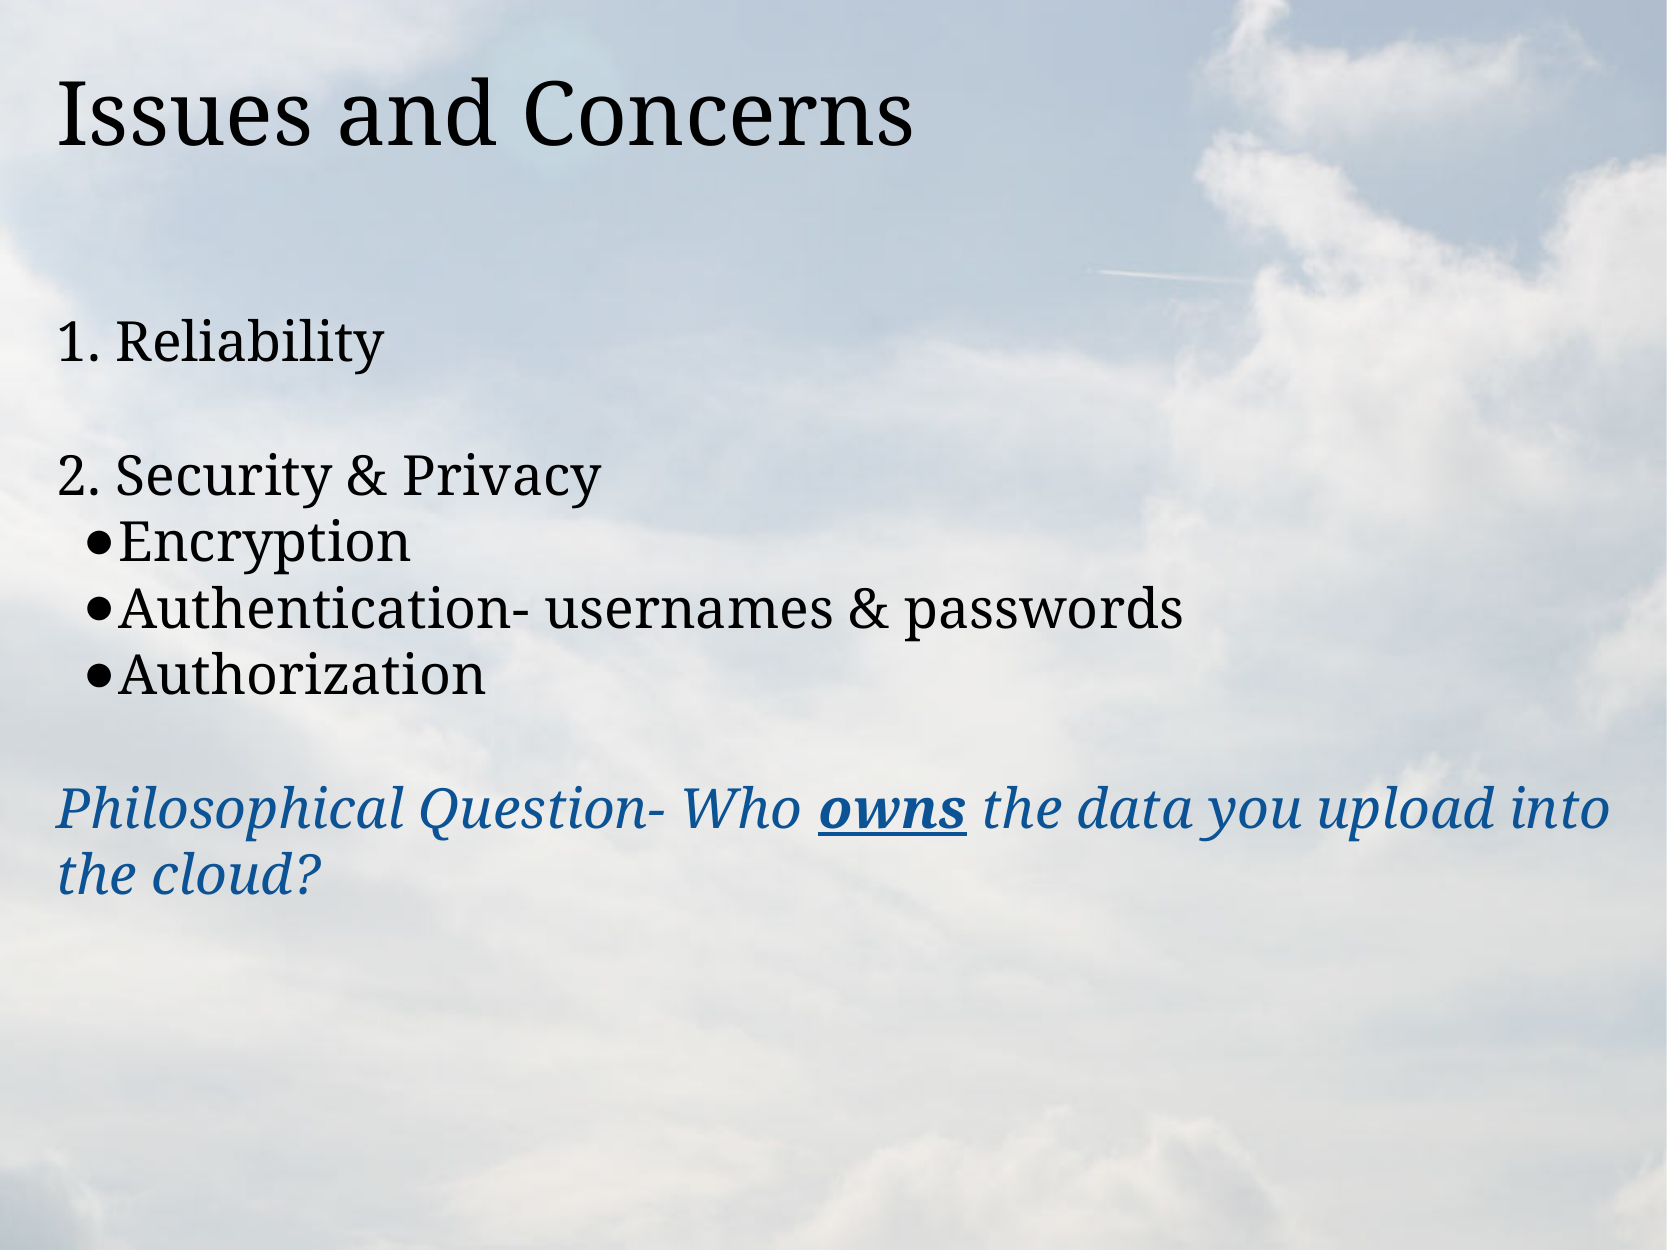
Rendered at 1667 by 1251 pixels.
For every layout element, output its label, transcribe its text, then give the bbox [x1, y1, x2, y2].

picture [0, 0, 1667, 1250]
title Issues and Concerns [50, 50, 1630, 213]
list 1. Reliability 2. Security & Privacy Encryption Authentication- usernames & passwords Authorization Philosophical Question- Who owns the data you upload into the cloud? [50, 300, 1630, 1213]
